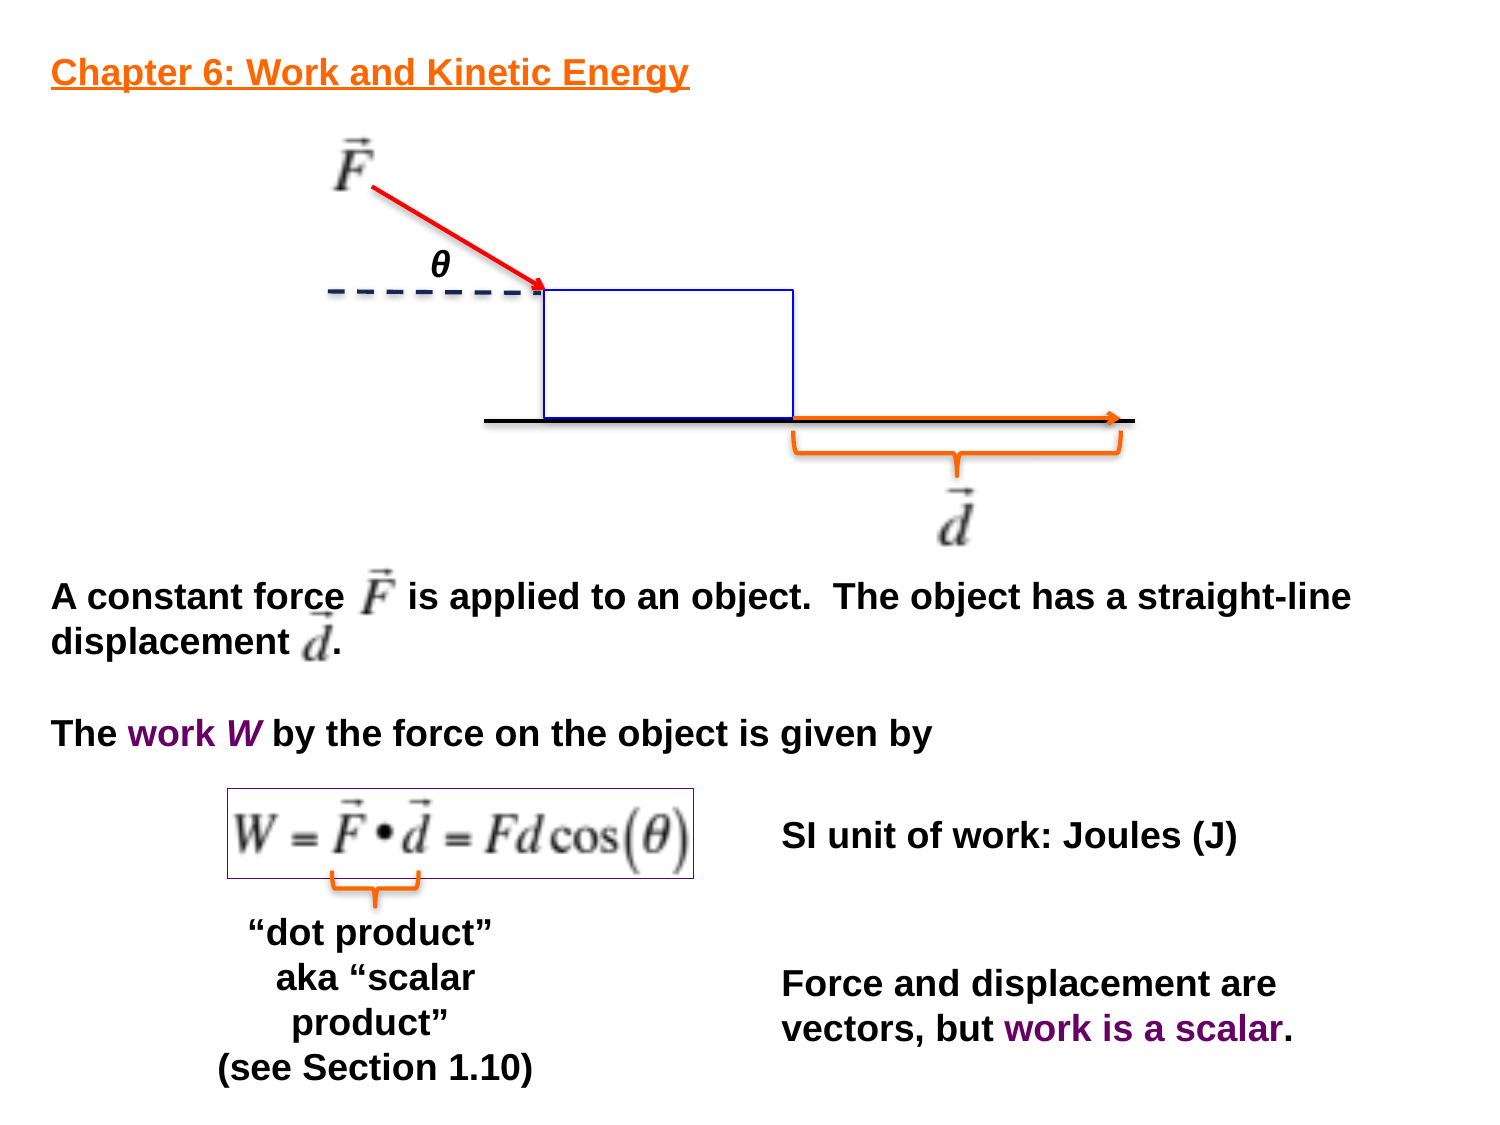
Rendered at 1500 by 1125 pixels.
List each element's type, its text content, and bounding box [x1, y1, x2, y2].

text_box Force and displacement are vectors, but work is a scalar. [766, 951, 1404, 1057]
text_box Chapter 6: Work and Kinetic Energy [35, 40, 744, 101]
text_box The work W by the force on the object is given by [35, 701, 1463, 762]
text_box “dot product” aka “scalar product” (see Section 1.10) [191, 900, 560, 1095]
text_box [35, 561, 1464, 671]
text_box SI unit of work: Joules (J) [766, 803, 1324, 864]
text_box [323, 129, 1136, 555]
text_box [331, 888, 419, 909]
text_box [227, 787, 694, 879]
